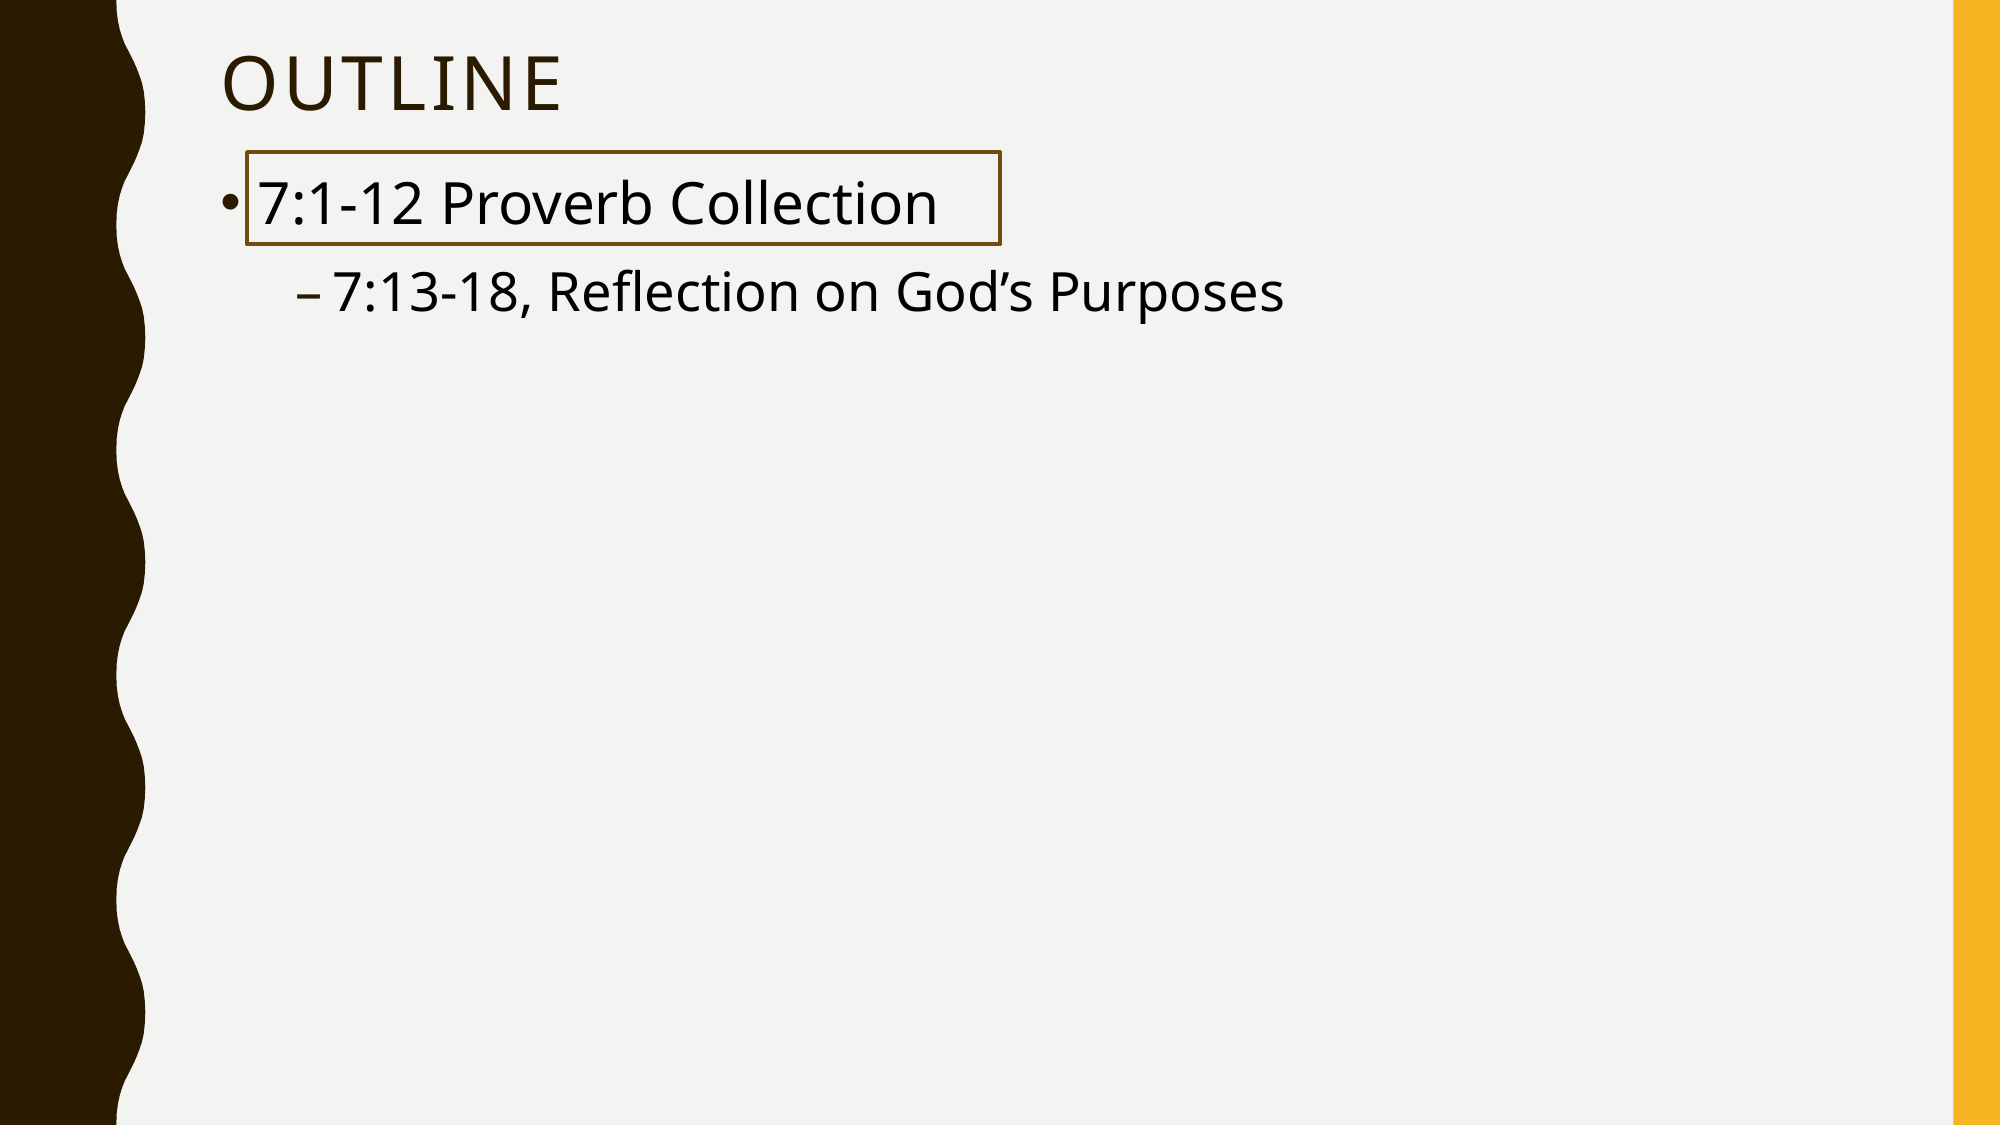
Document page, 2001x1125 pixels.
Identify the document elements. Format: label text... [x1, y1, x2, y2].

list 7:1-12 Proverb Collection 7:13-18, Reflection on God’s Purposes [205, 152, 1875, 1125]
title Outline [205, 37, 1875, 152]
text_box [246, 151, 1001, 245]
